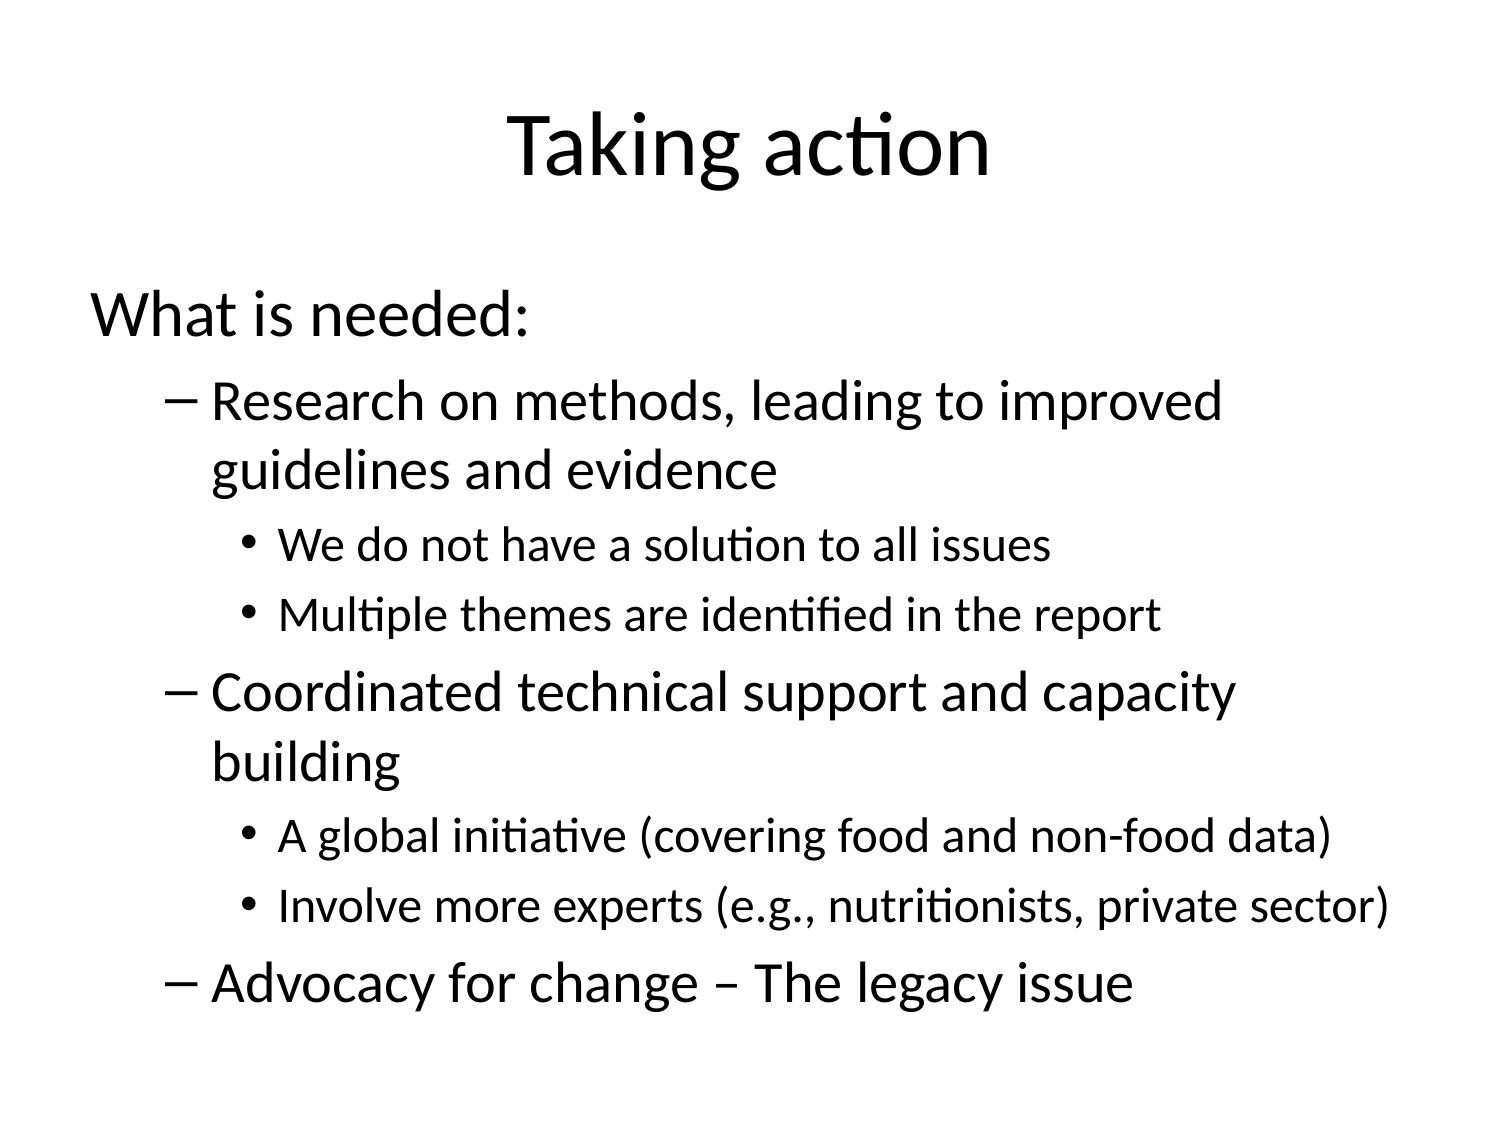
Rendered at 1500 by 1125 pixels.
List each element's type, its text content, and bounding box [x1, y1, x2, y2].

list What is needed: Research on methods, leading to improved guidelines and evidence We do not have a solution to all issues Multiple themes are identified in the report Coordinated technical support and capacity building A global initiative (covering food and non-food data) Involve more experts (e.g., nutritionists, private sector) Advocacy for change – The legacy issue [75, 262, 1425, 1038]
title Taking action [75, 45, 1425, 233]
